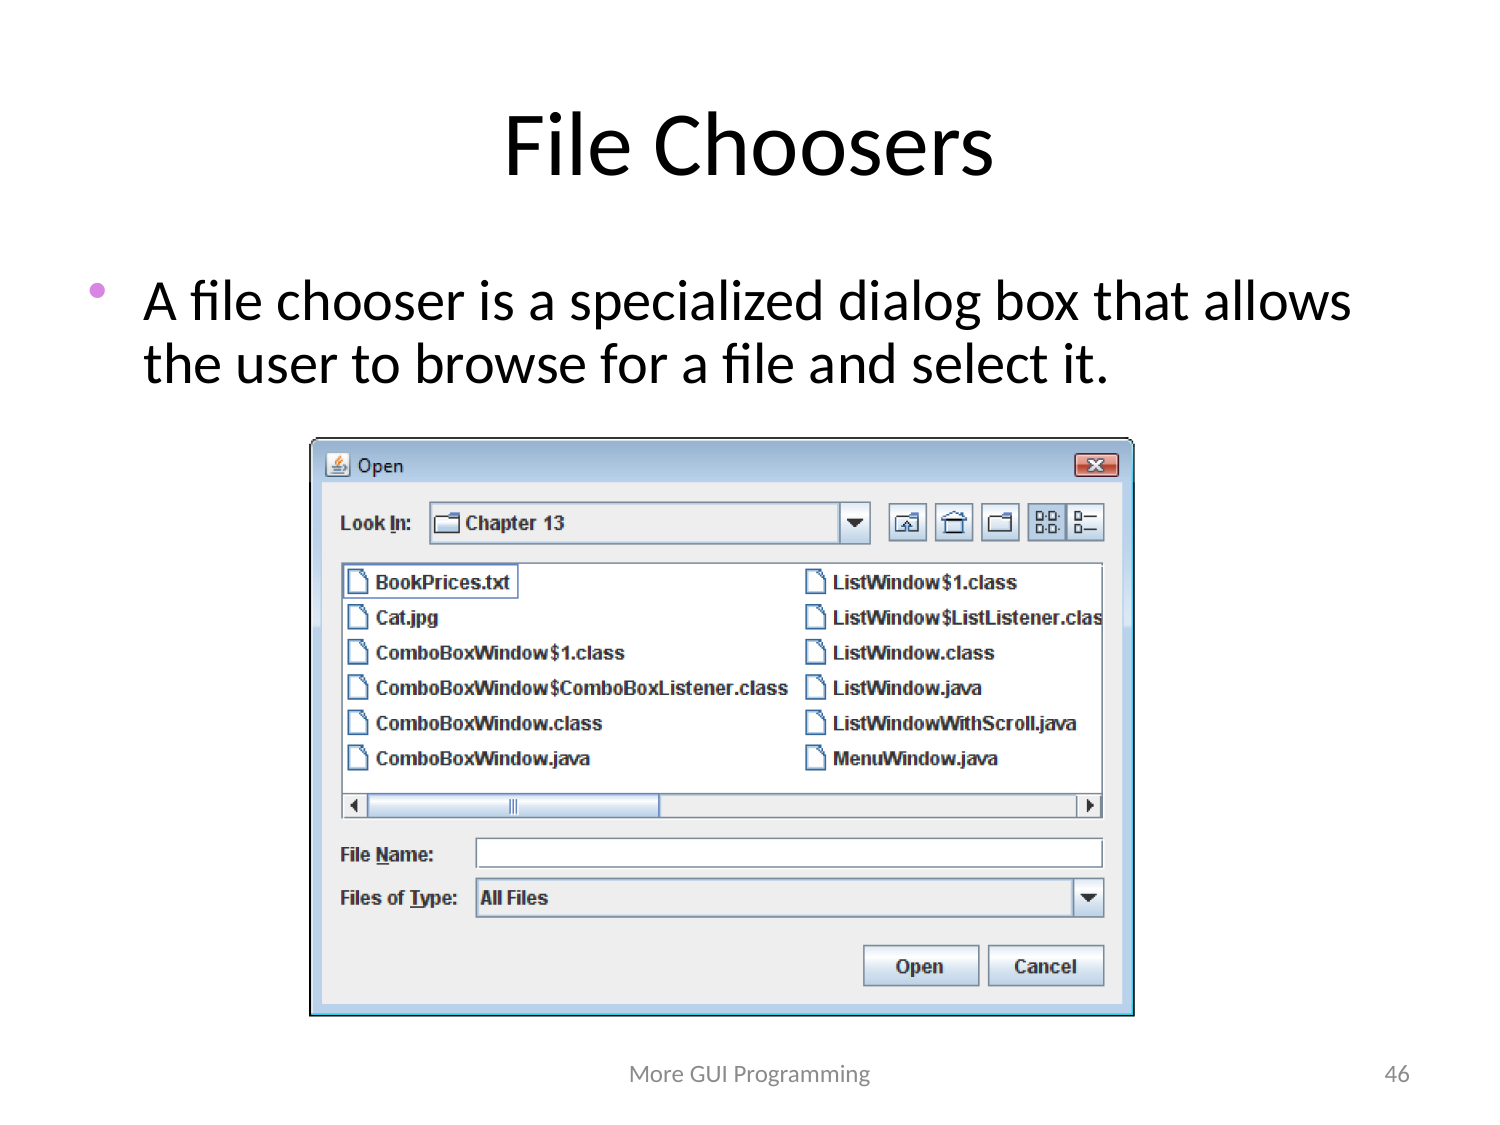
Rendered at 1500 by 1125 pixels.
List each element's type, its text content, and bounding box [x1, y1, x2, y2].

title File Choosers [75, 45, 1425, 233]
text_box A file chooser is a specialized dialog box that allows the user to browse for a file and select it. [72, 262, 1434, 384]
footer More GUI Programming [512, 1042, 988, 1103]
picture [309, 437, 1136, 1017]
slide_number 46 [1074, 1042, 1425, 1103]
